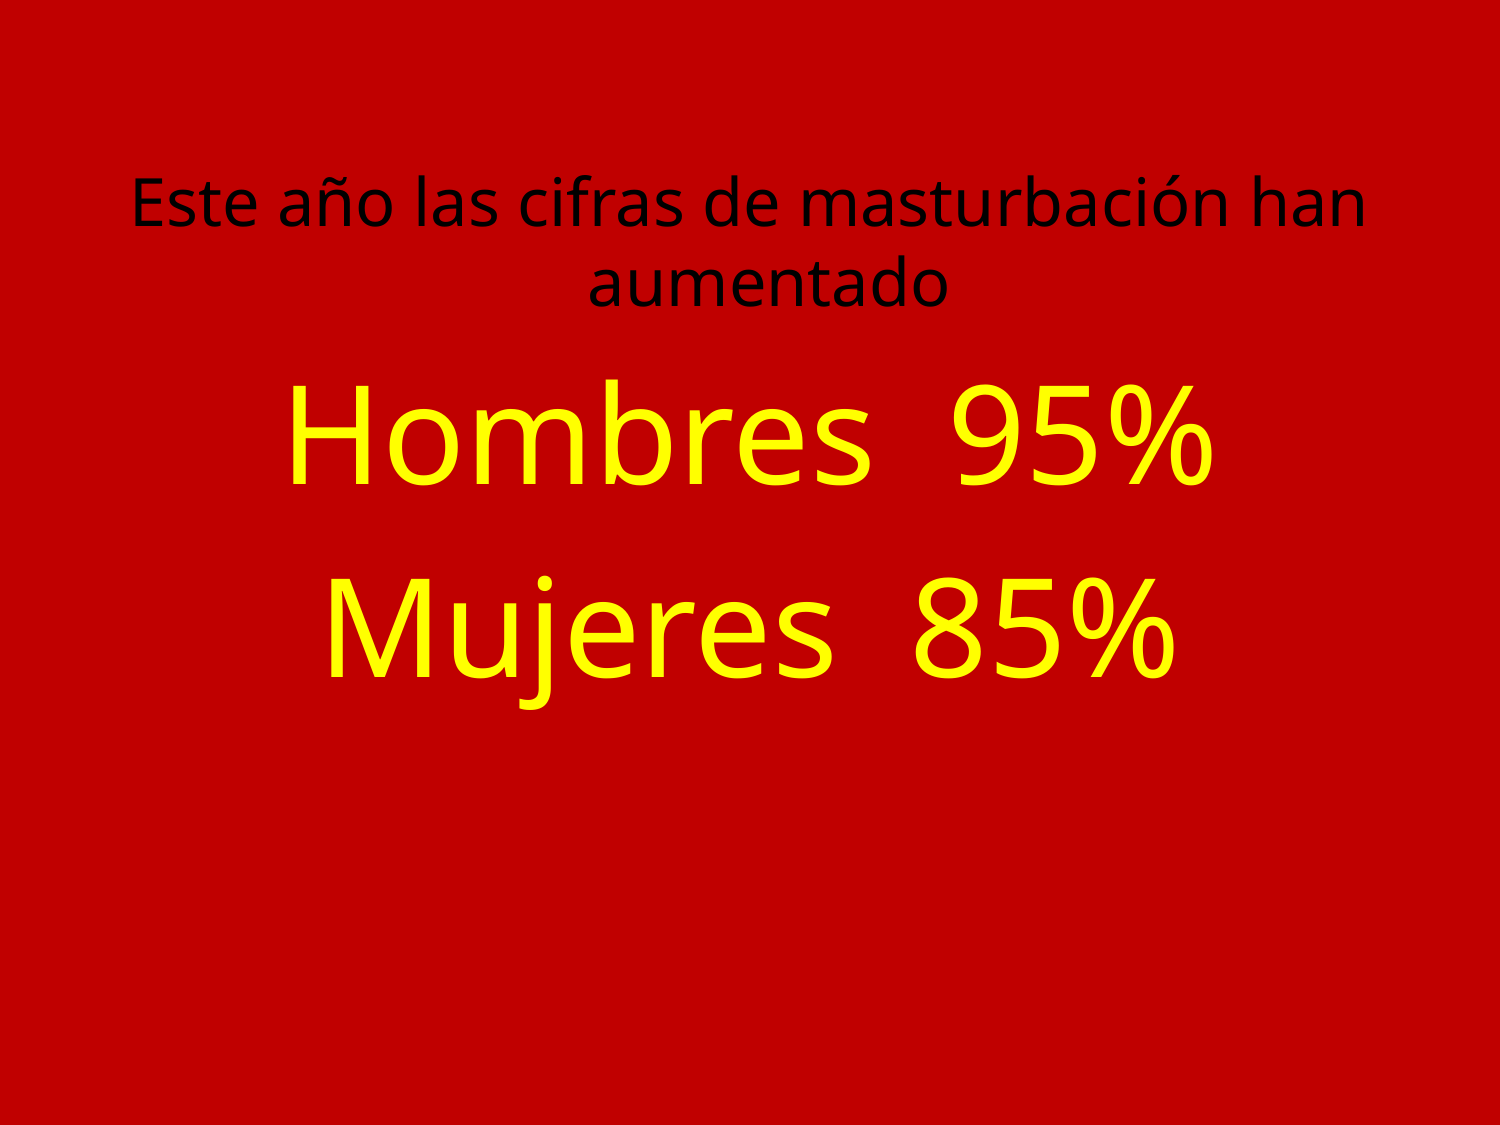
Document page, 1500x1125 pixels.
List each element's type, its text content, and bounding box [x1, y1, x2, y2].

list Este año las cifras de masturbación han aumentado Hombres 95% Mujeres 85% [75, 152, 1425, 1005]
